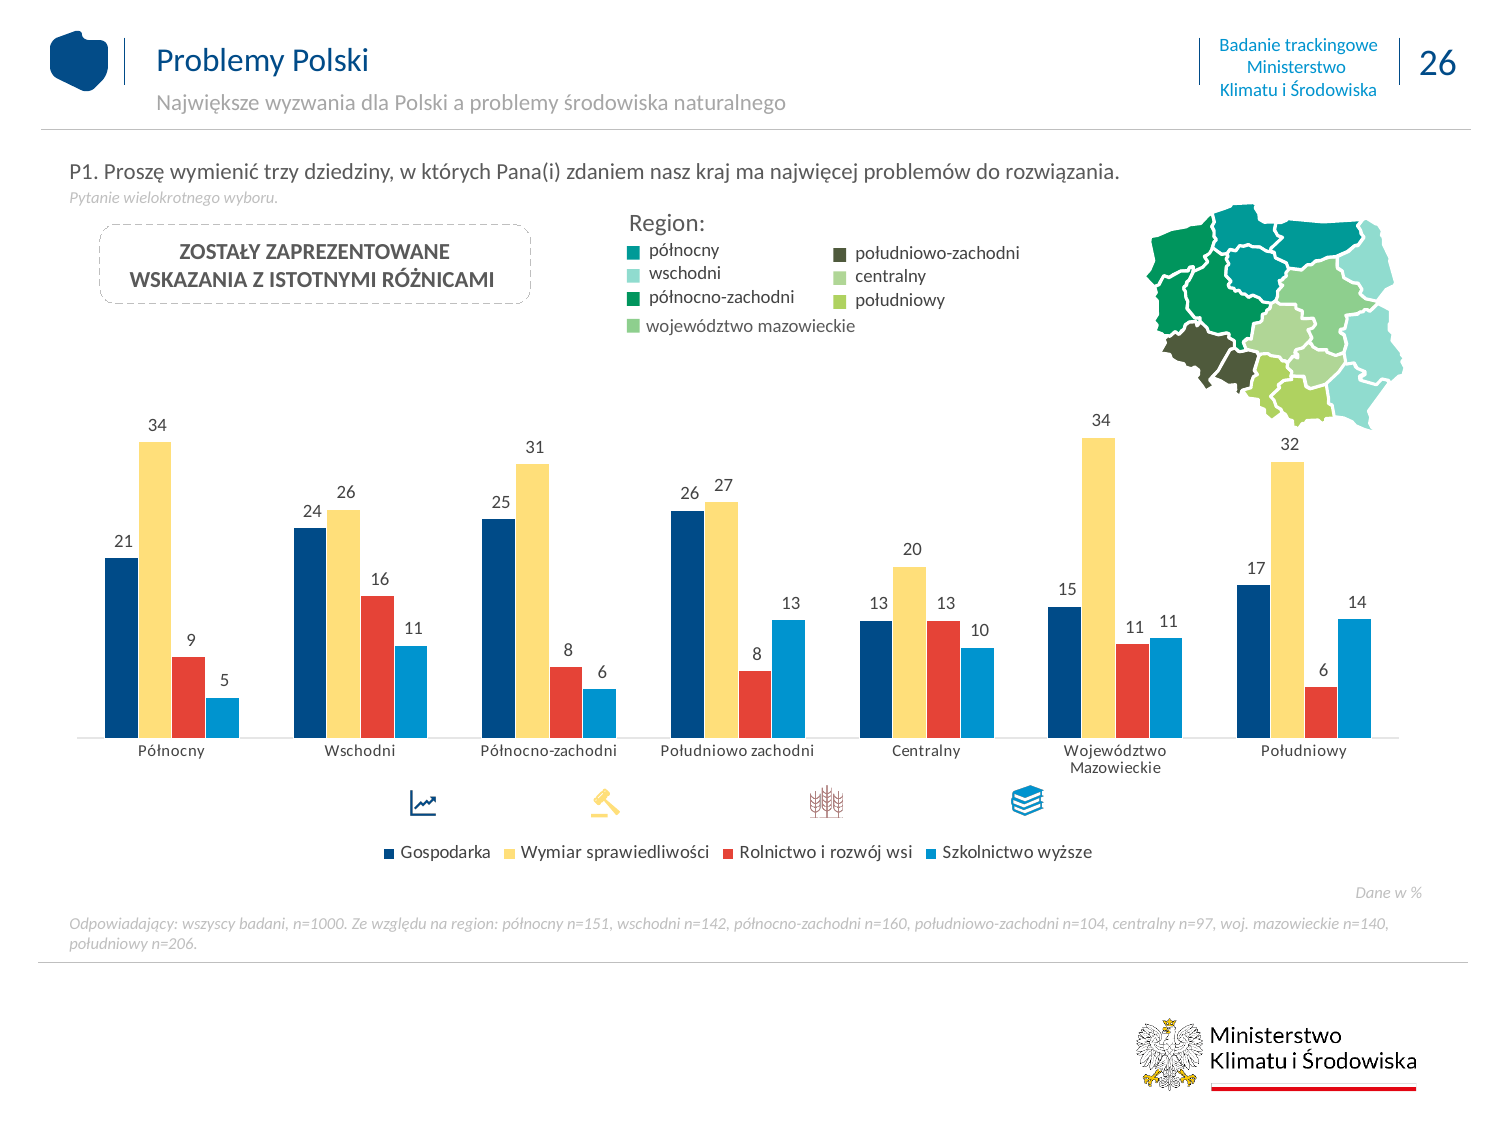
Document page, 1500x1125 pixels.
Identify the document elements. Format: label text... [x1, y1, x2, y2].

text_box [590, 788, 621, 818]
text_box ZOSTAŁY ZAPREZENTOWANE WSKAZANIA Z ISTOTNYMI RÓŻNICAMI [99, 224, 531, 304]
text_box [50, 30, 108, 92]
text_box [626, 230, 1136, 319]
list Największe wyzwania dla Polski a problemy środowiska naturalnego [123, 80, 1197, 117]
text_box [625, 325, 642, 335]
picture [1009, 781, 1046, 819]
text_box WIEK [926, 205, 1143, 327]
picture [1119, 1001, 1434, 1108]
text_box Dane w % [1340, 874, 1446, 910]
chart [54, 364, 1422, 870]
picture [810, 785, 843, 819]
list P1. Proszę wymienić trzy dziedziny, w których Pana(i) zdaniem nasz kraj ma najwięcej problemów do rozwiązania. Pytanie wielokrotnego wyboru. [54, 148, 1447, 327]
picture [405, 785, 441, 821]
list Problemy Polski [123, 30, 1199, 92]
text_box Region: [614, 198, 926, 244]
text_box województwo mazowieckie [631, 327, 926, 344]
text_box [1143, 202, 1406, 363]
list Odpowiadający: wszyscy badani, n=1000. Ze względu na region: północny n=151, wschodni n=142, północno-zachodni n=160, południowo-zachodni n=104, centralny n=97, woj. mazowieckie n=140, południowy n=206. [54, 905, 1447, 941]
